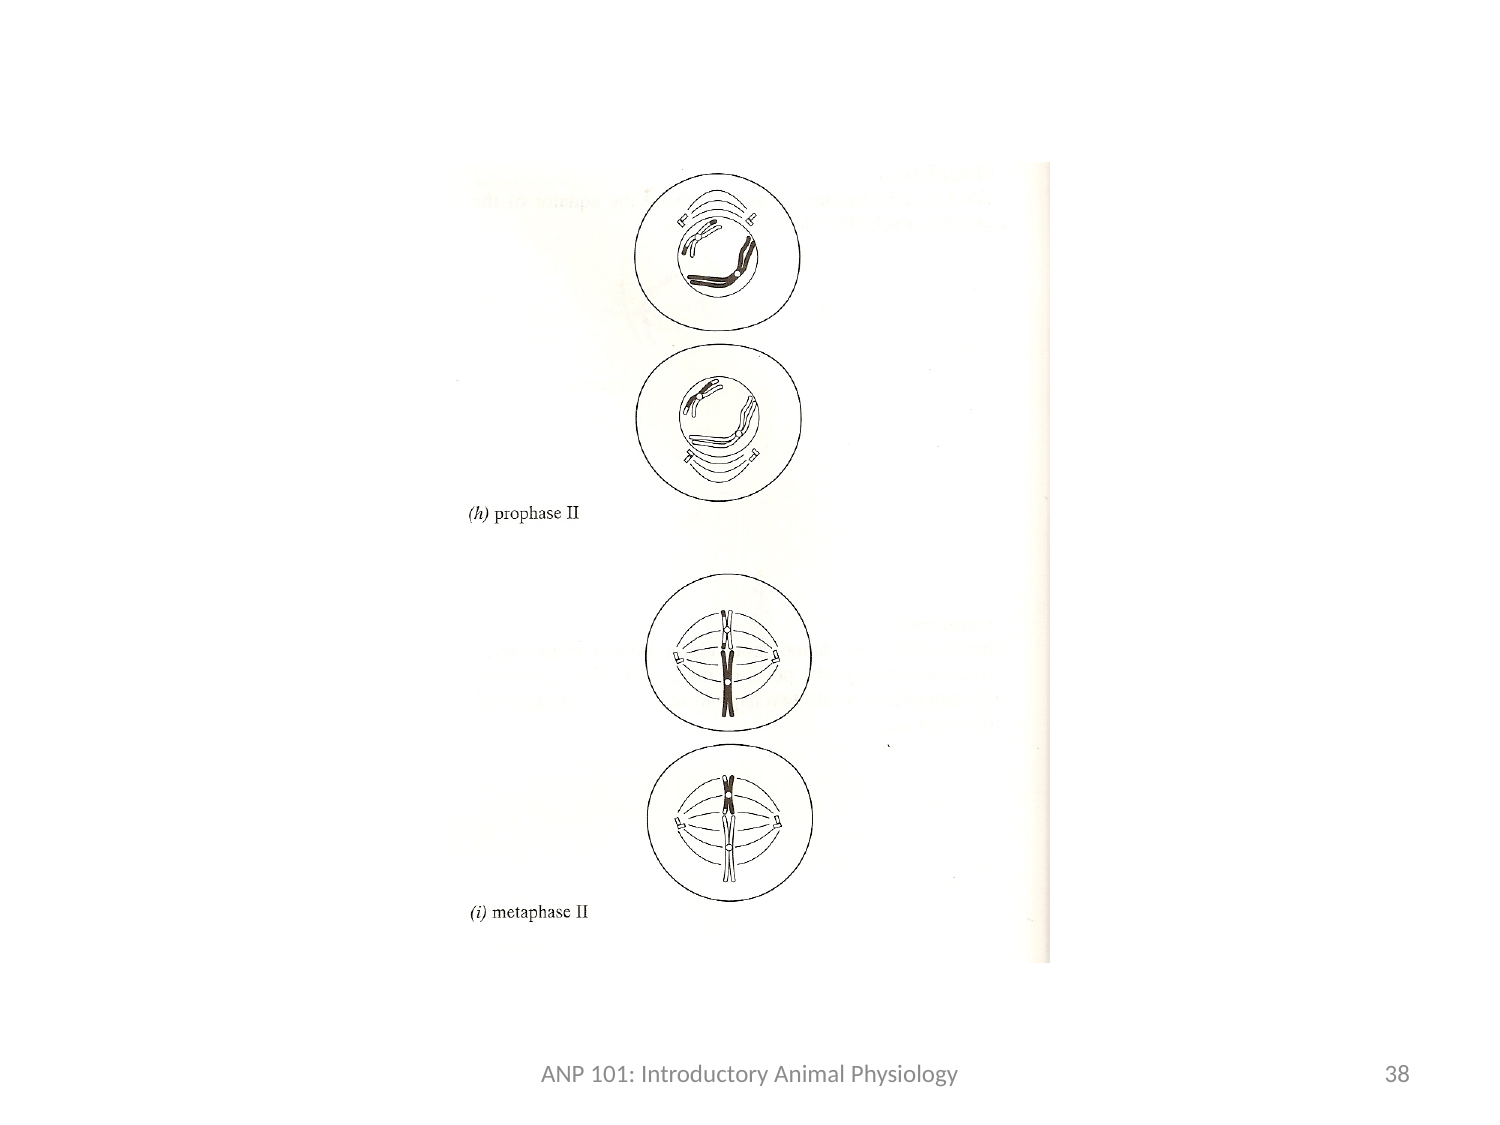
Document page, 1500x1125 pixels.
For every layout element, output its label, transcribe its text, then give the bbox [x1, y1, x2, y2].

slide_number 38 [1074, 1042, 1425, 1103]
picture [449, 161, 1051, 963]
footer ANP 101: Introductory Animal Physiology [512, 1042, 988, 1103]
